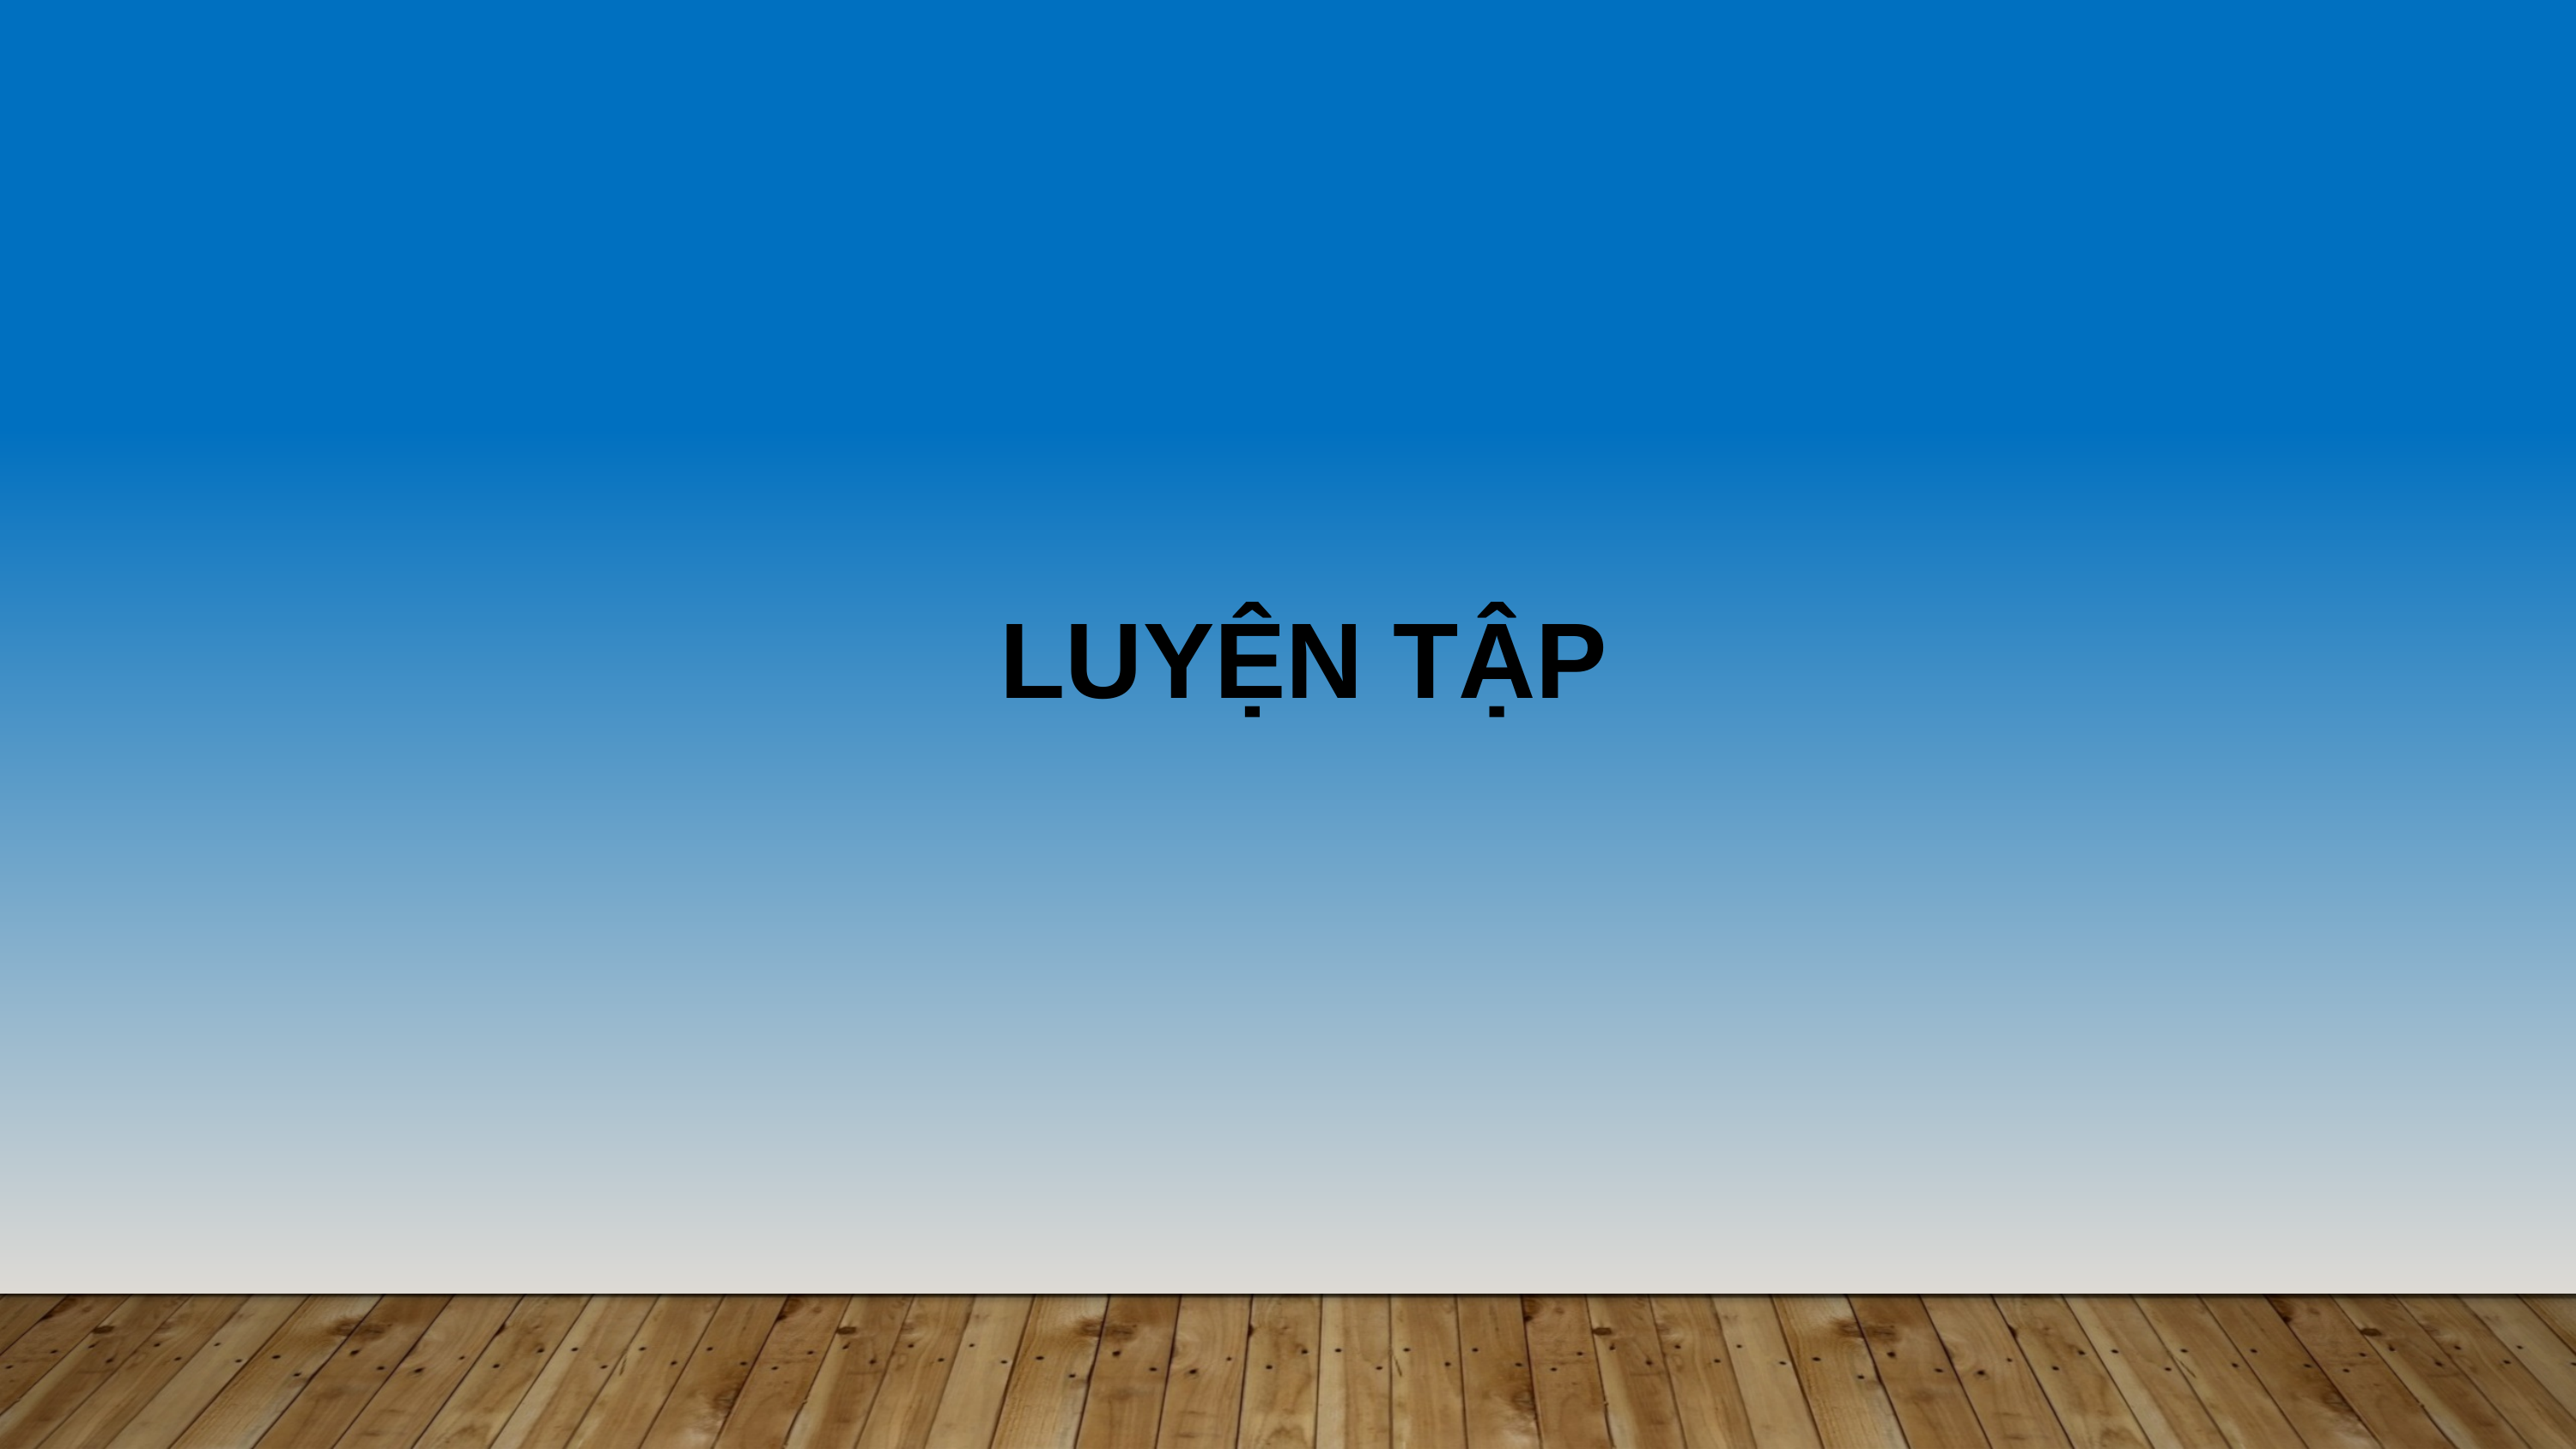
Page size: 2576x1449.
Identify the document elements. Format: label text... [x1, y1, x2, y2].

picture [0, 1294, 2576, 1449]
text_box LUYỆN TẬP [987, 520, 1674, 726]
